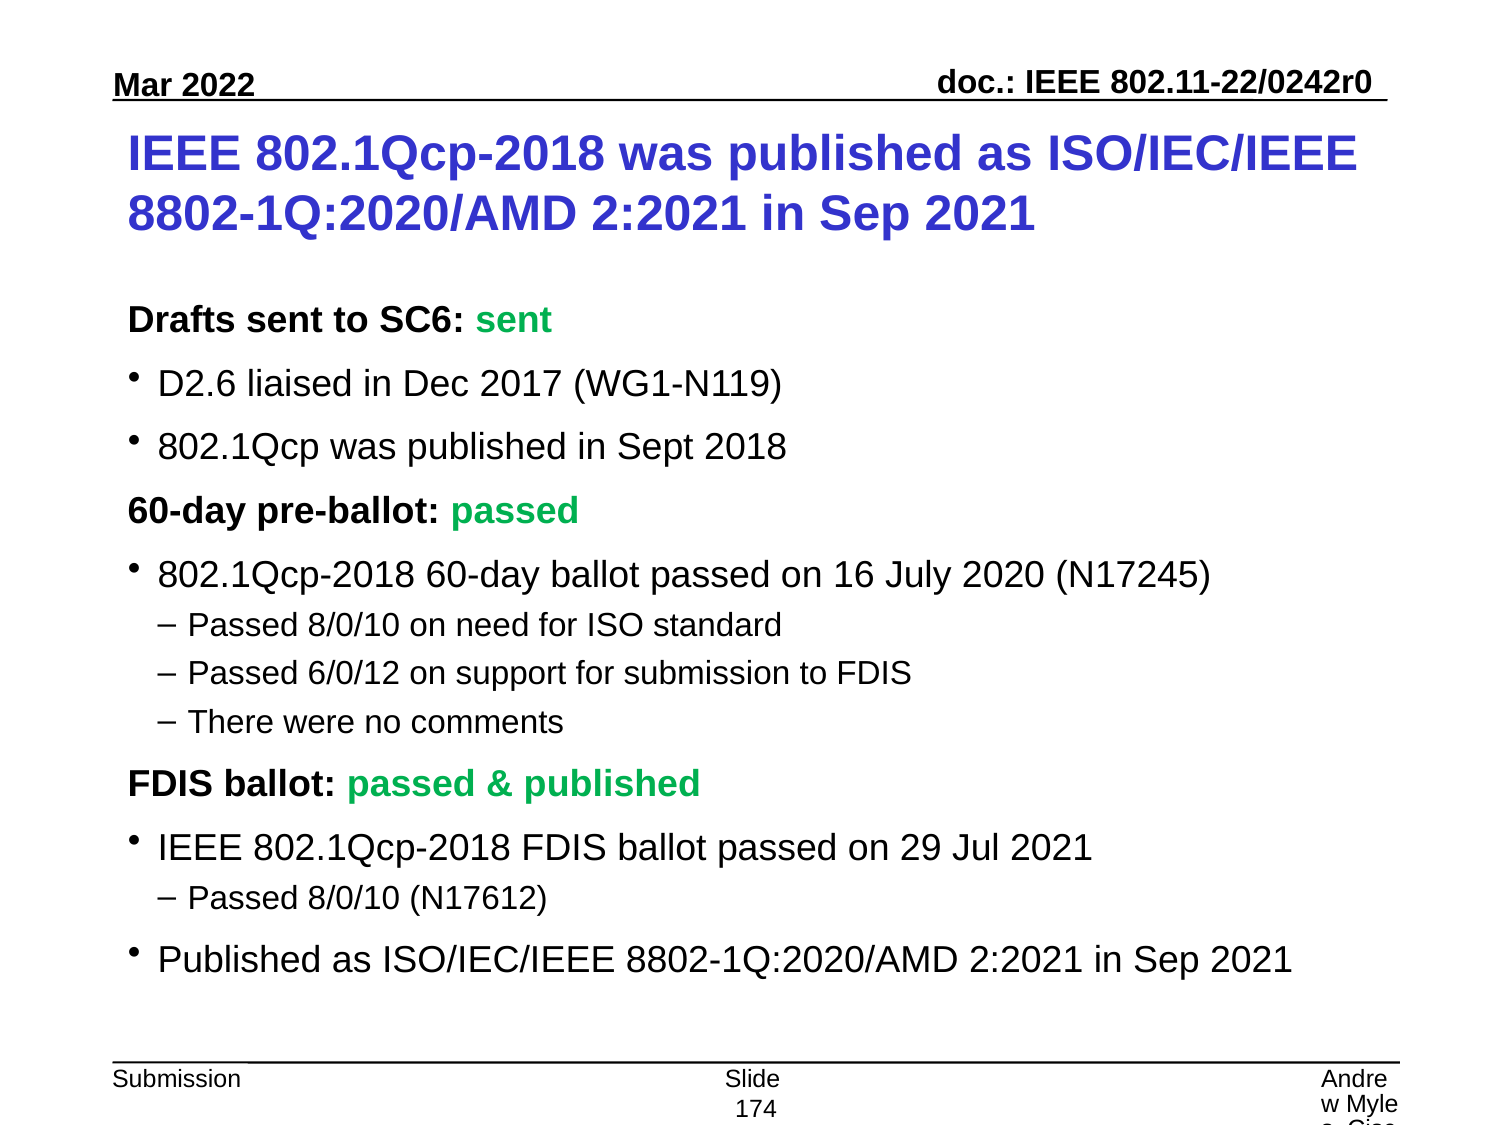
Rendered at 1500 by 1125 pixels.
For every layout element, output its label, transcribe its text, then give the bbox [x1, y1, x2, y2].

list Drafts sent to SC6: sent D2.6 liaised in Dec 2017 (WG1-N119) 802.1Qcp was published in Sept 2018 60-day pre-ballot: passed 802.1Qcp-2018 60-day ballot passed on 16 July 2020 (N17245) Passed 8/0/10 on need for ISO standard Passed 6/0/12 on support for submission to FDIS There were no comments FDIS ballot: passed & published IEEE 802.1Qcp-2018 FDIS ballot passed on 29 Jul 2021 Passed 8/0/10 (N17612) Published as ISO/IEC/IEEE 8802-1Q:2020/AMD 2:2021 in Sep 2021 [112, 287, 1388, 963]
title IEEE 802.1Qcp-2018 was published as ISO/IEC/IEEE 8802-1Q:2020/AMD 2:2021 in Sep 2021 [112, 112, 1388, 287]
slide_number Slide 174 [709, 1061, 803, 1093]
footer Andrew Myles, Cisco [1320, 1061, 1402, 1093]
